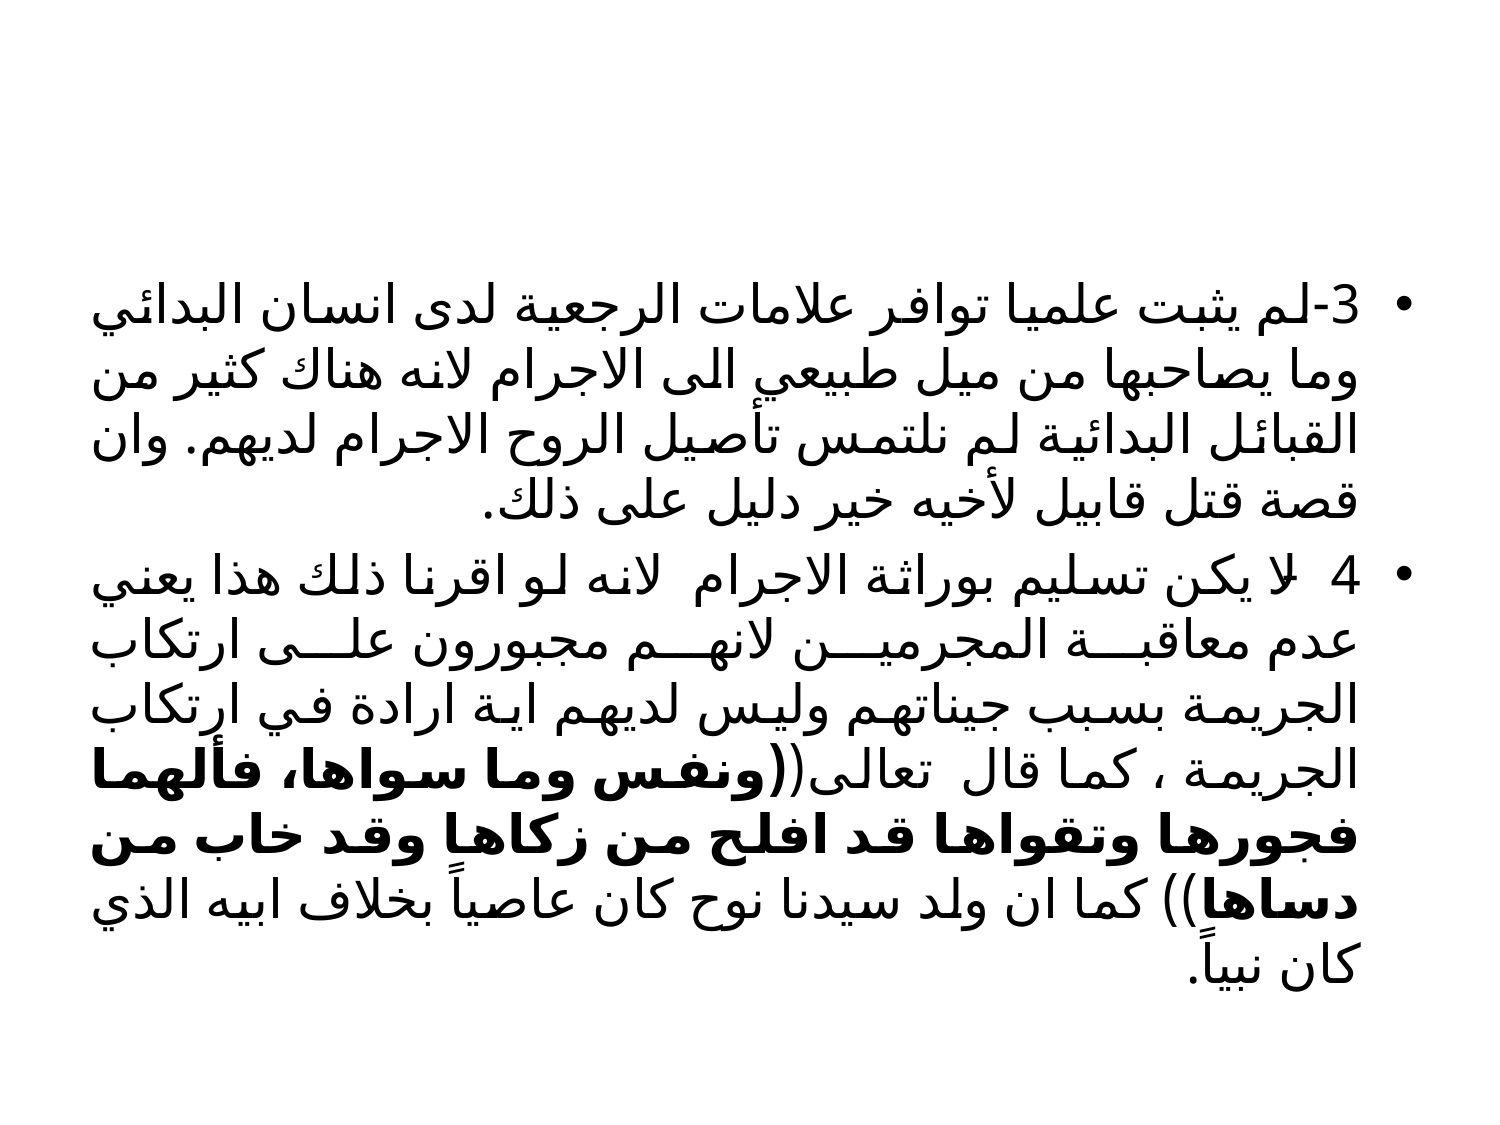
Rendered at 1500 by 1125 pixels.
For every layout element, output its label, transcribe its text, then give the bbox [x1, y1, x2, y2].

list 3-لم يثبت علميا توافر علامات الرجعية لدى انسان البدائي وما يصاحبها من ميل طبيعي الى الاجرام لانه هناك كثير من القبائل البدائية لم نلتمس تأصيل الروح الاجرام لديهم. وان قصة قتل قابيل لأخيه خير دليل على ذلك. 4- لا يكن تسليم بوراثة الاجرام لانه لو اقرنا ذلك هذا يعني عدم معاقبة المجرمين لانهم مجبورون على ارتكاب الجريمة بسبب جيناتهم وليس لديهم اية ارادة في ارتكاب الجريمة ، كما قال تعالى((ونفس وما سواها، فألهما فجورها وتقواها قد افلح من زكاها وقد خاب من دساها)) كما ان ولد سيدنا نوح كان عاصياً بخلاف ابيه الذي كان نبياً. [75, 262, 1425, 1005]
